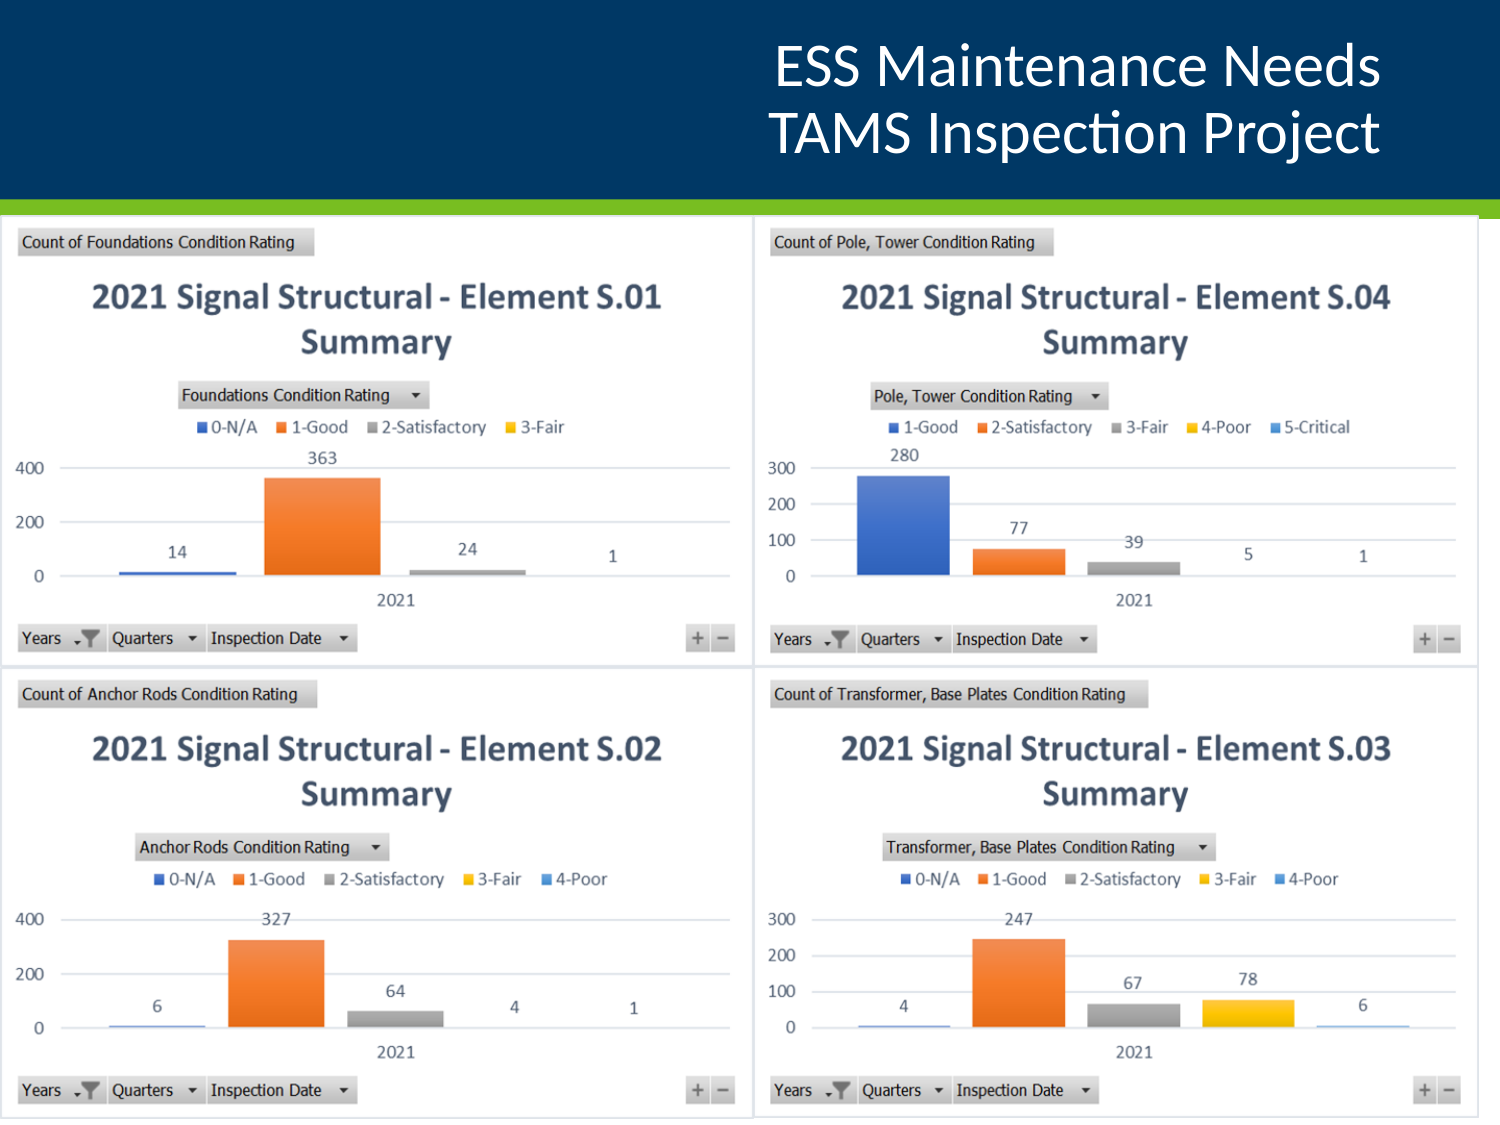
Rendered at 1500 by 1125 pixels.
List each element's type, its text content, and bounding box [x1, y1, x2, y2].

picture [0, 215, 1479, 1119]
title ESS Maintenance Needs TAMS Inspection Project [103, 24, 1397, 175]
